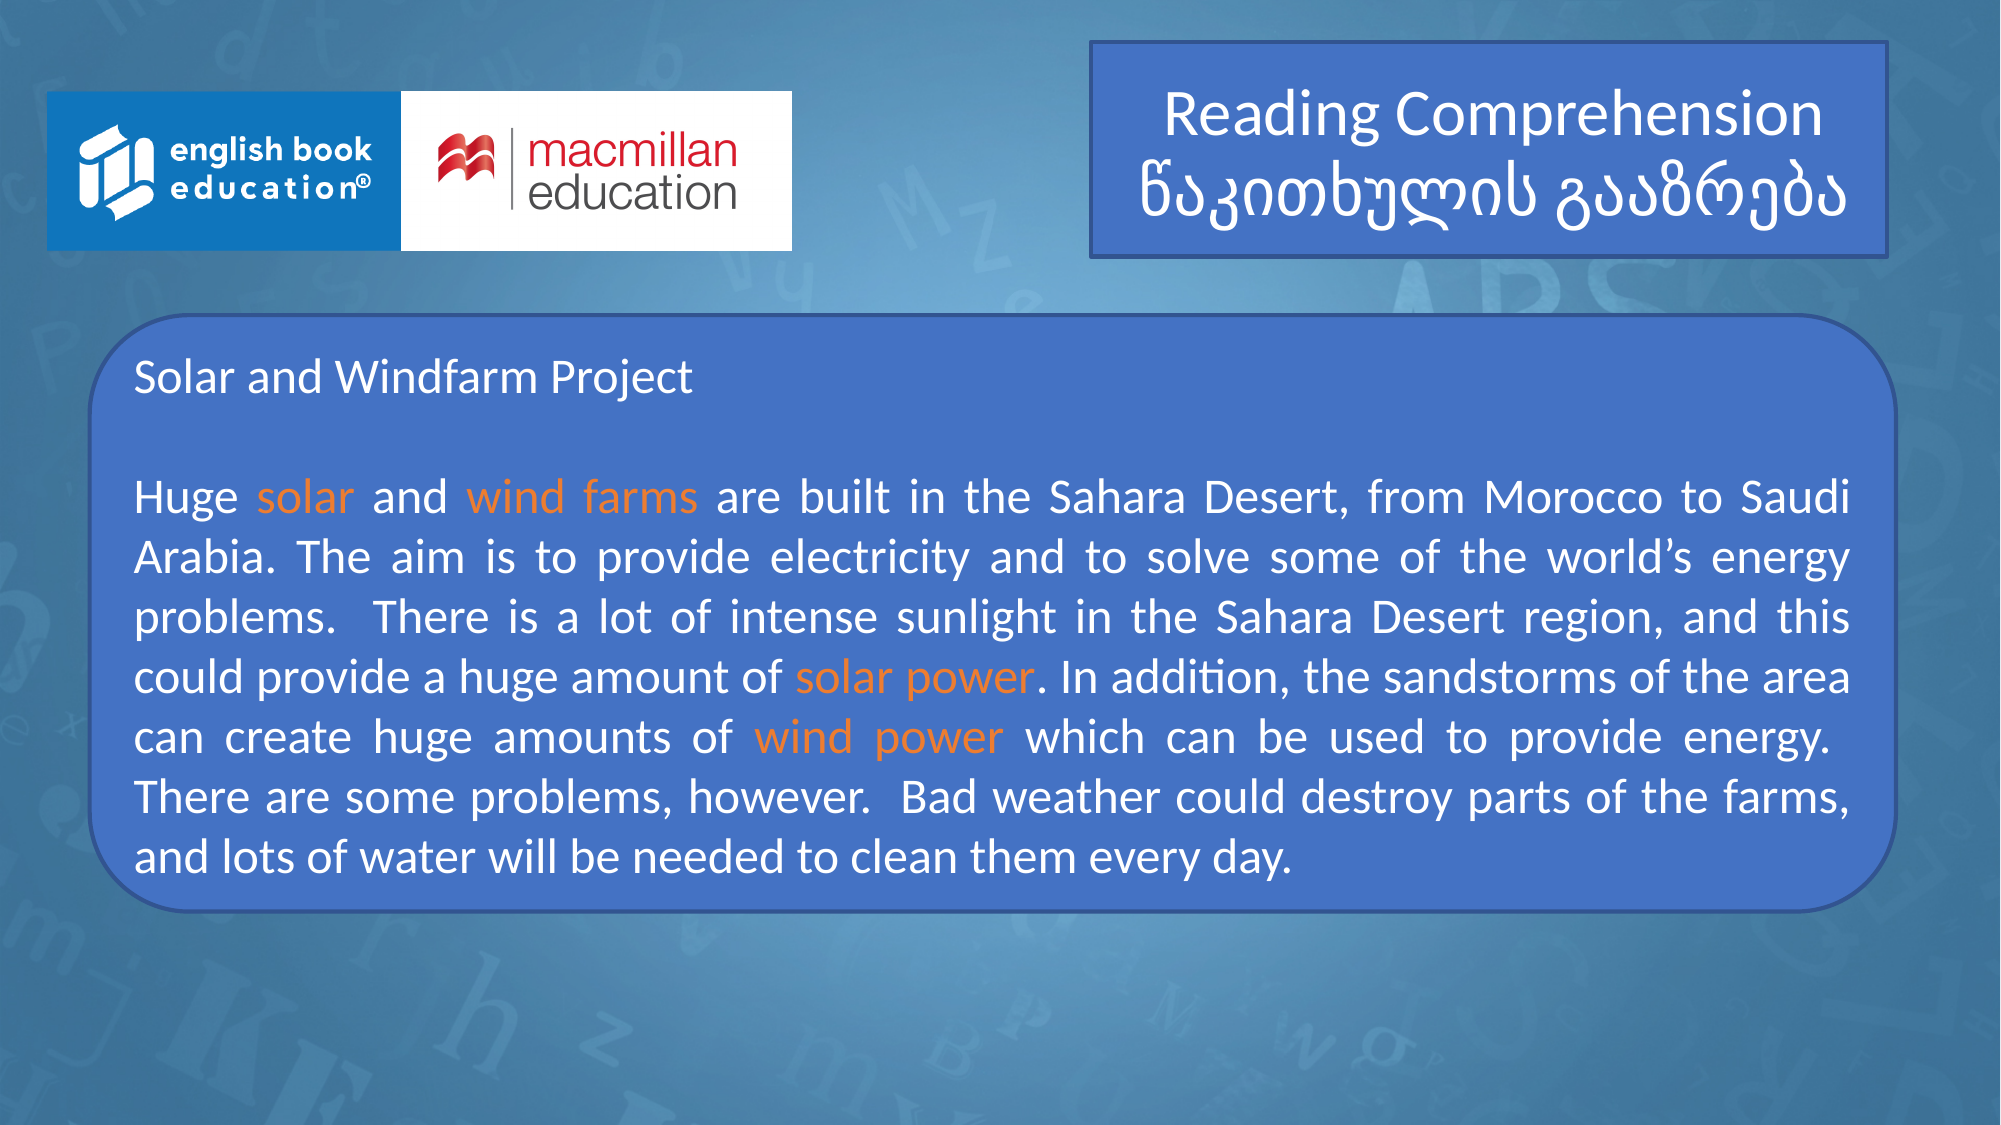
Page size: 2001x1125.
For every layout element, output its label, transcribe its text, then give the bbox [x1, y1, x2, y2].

text_box Solar and Windfarm Project Huge solar and wind farms are built in the Sahara Desert, from Morocco to Saudi Arabia. The aim is to provide electricity and to solve some of the world’s energy problems. There is a lot of intense sunlight in the Sahara Desert region, and this could provide a huge amount of solar power. In addition, the sandstorms of the area can create huge amounts of wind power which can be used to provide energy. There are some problems, however. Bad weather could destroy parts of the farms, and lots of water will be needed to clean them every day. [87, 313, 1899, 914]
picture [0, 0, 2001, 1125]
text_box Reading Comprehension წაკითხულის გააზრება [1090, 60, 1899, 236]
text_box [1089, 40, 1889, 259]
